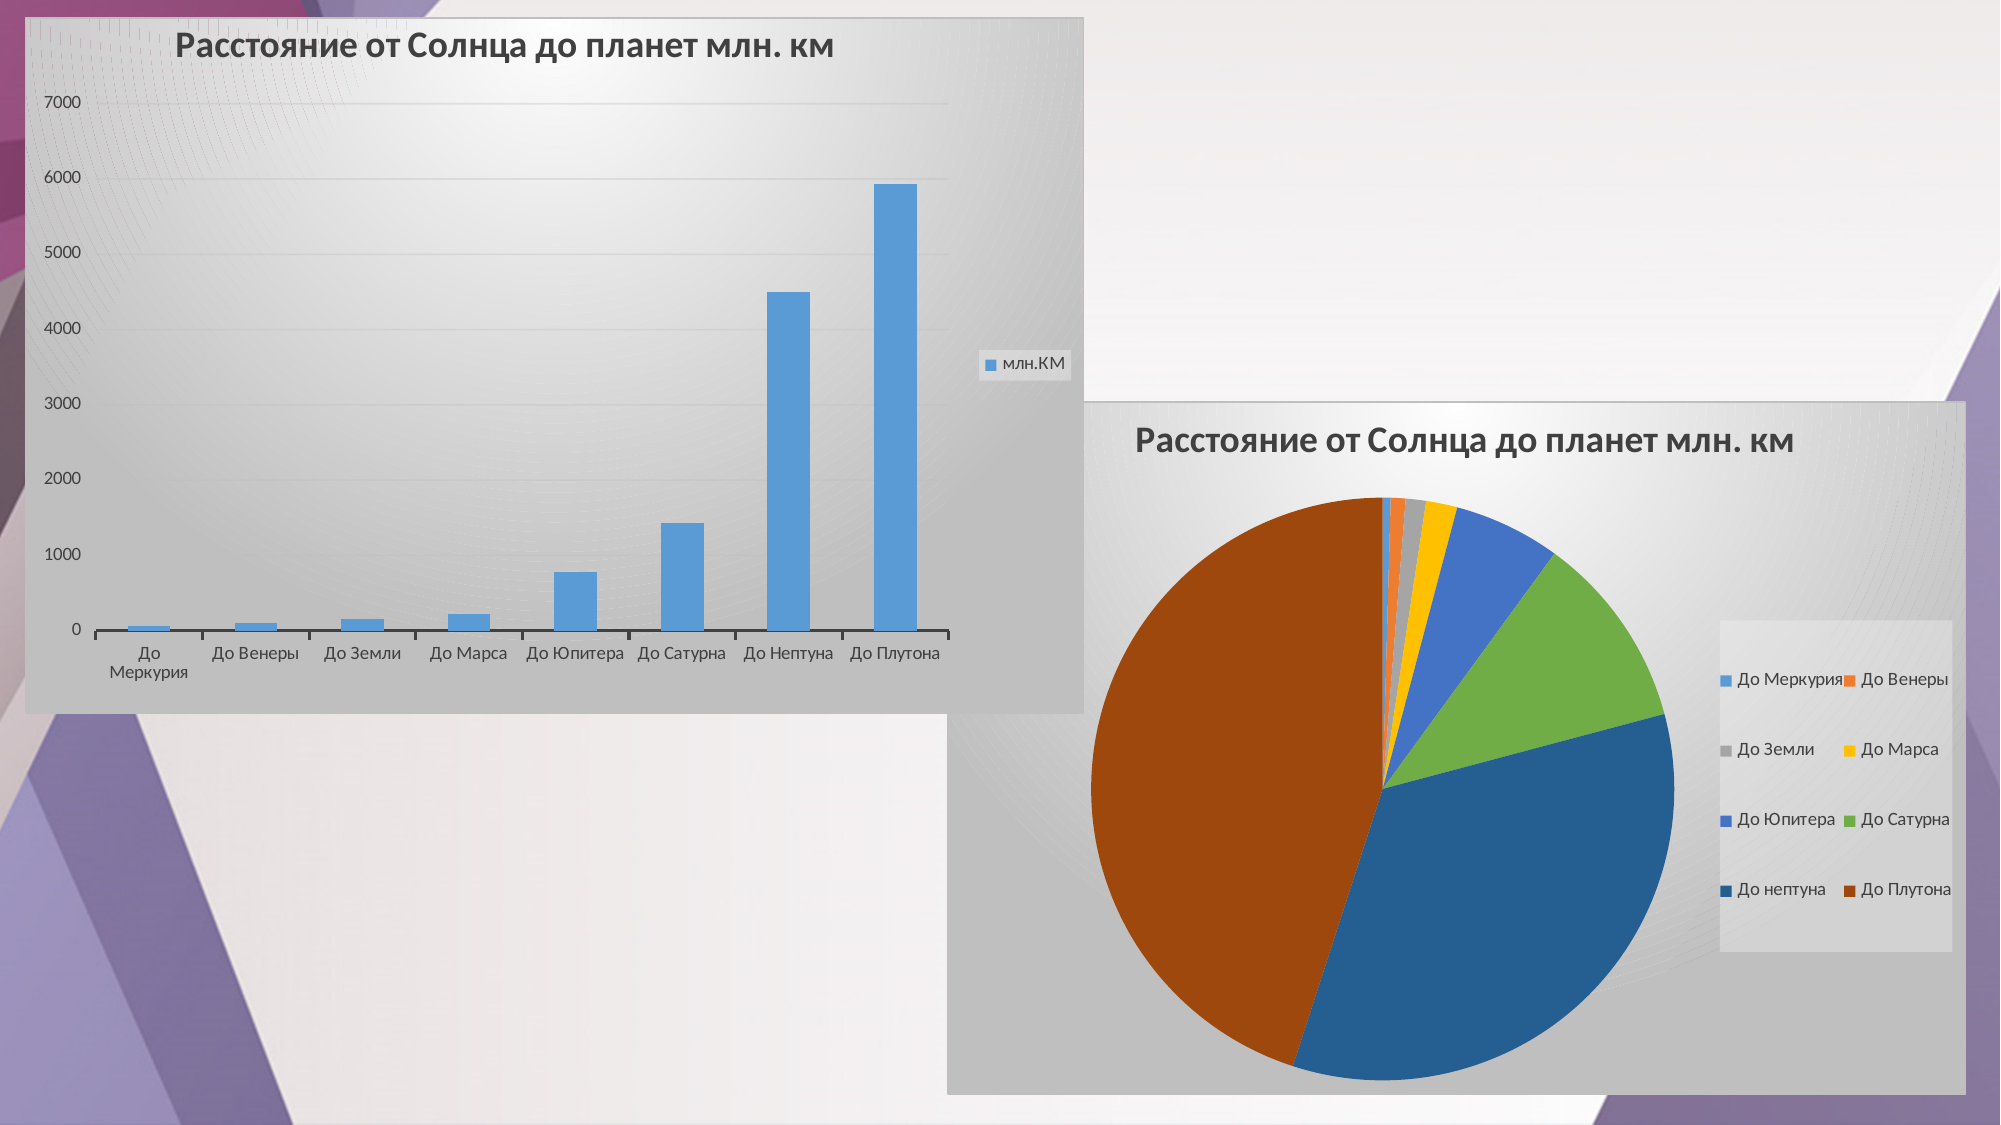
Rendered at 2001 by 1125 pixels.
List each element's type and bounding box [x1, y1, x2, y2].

picture [0, 0, 2000, 1125]
chart [24, 17, 1967, 1095]
